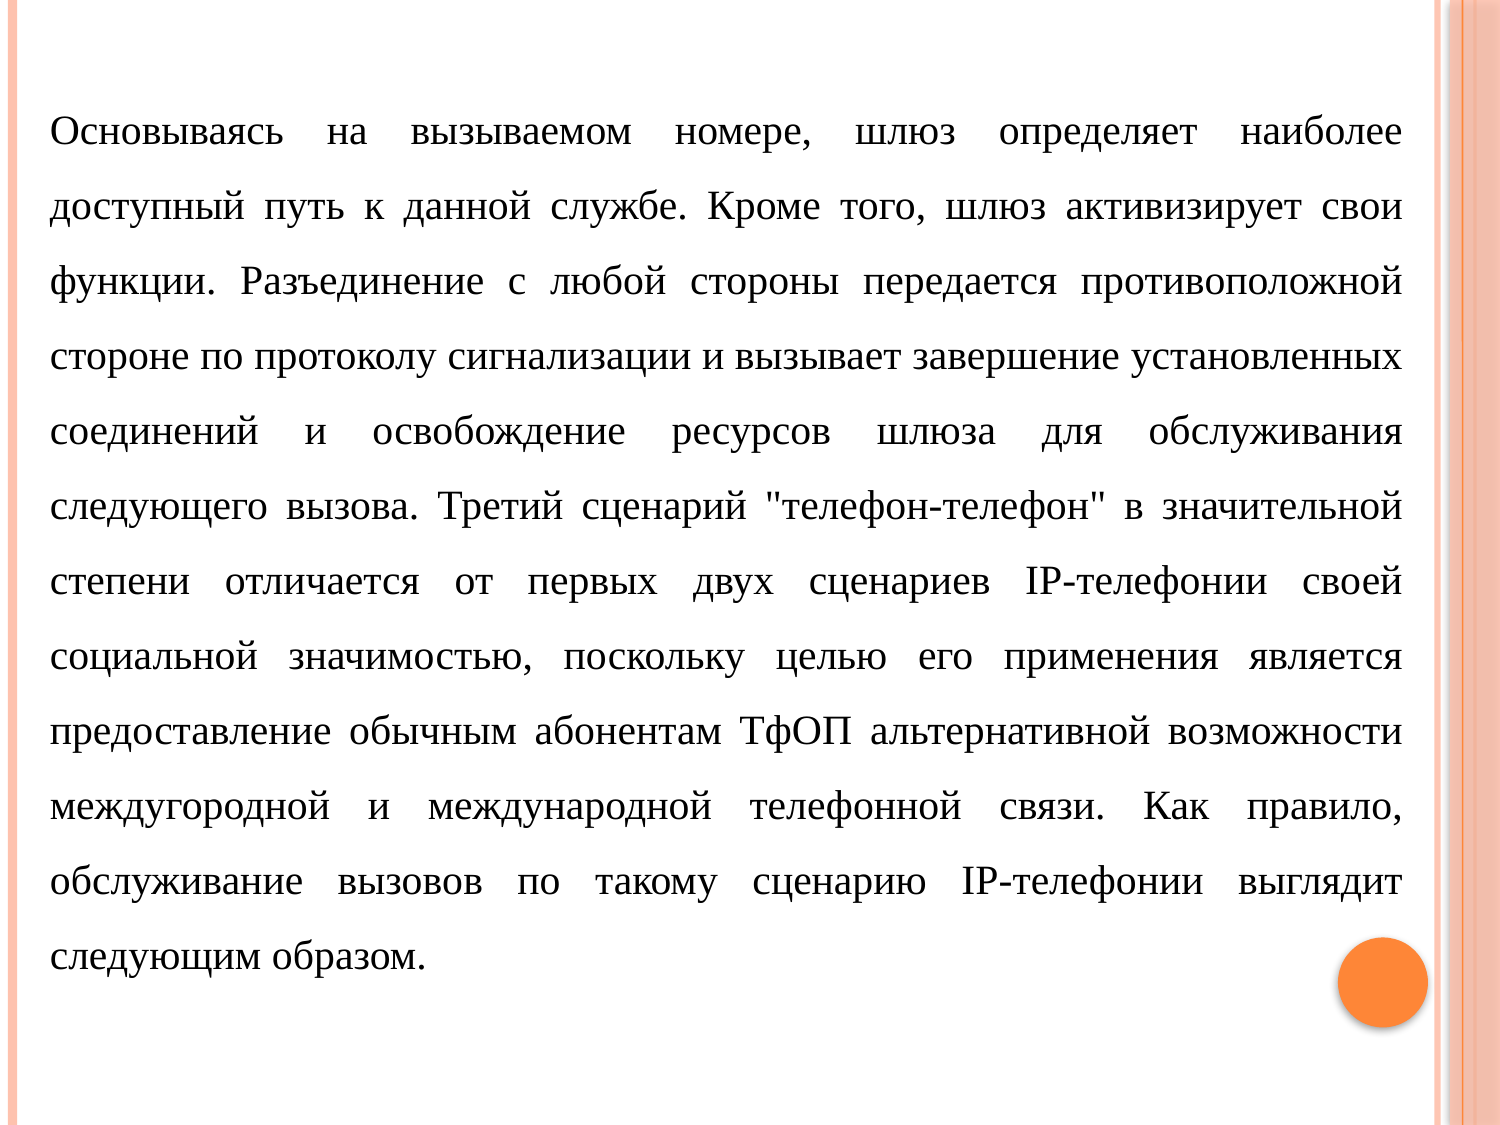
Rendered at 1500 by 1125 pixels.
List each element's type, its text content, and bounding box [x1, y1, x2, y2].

text_box Основываясь на вызываемом номере, шлюз определяет наиболее доступный путь к данной службе. Кроме того, шлюз активизирует свои функции. Разъединение с любой стороны передается противоположной стороне по протоколу сигнализации и вызывает завершение установленных соединений и освобождение ресурсов шлюза для обслуживания следующего вызова. Третий сценарий "телефон-телефон" в значительной степени отличается от первых двух сценариев IP-телефонии своей социальной значимостью, поскольку целью его применения является предоставление обычным абонентам ТфОП альтернативной возможности междугородной и международной телефонной связи. Как правило, обслуживание вызовов по такому сценарию IP-телефонии выглядит следующим образом. [35, 70, 1418, 985]
